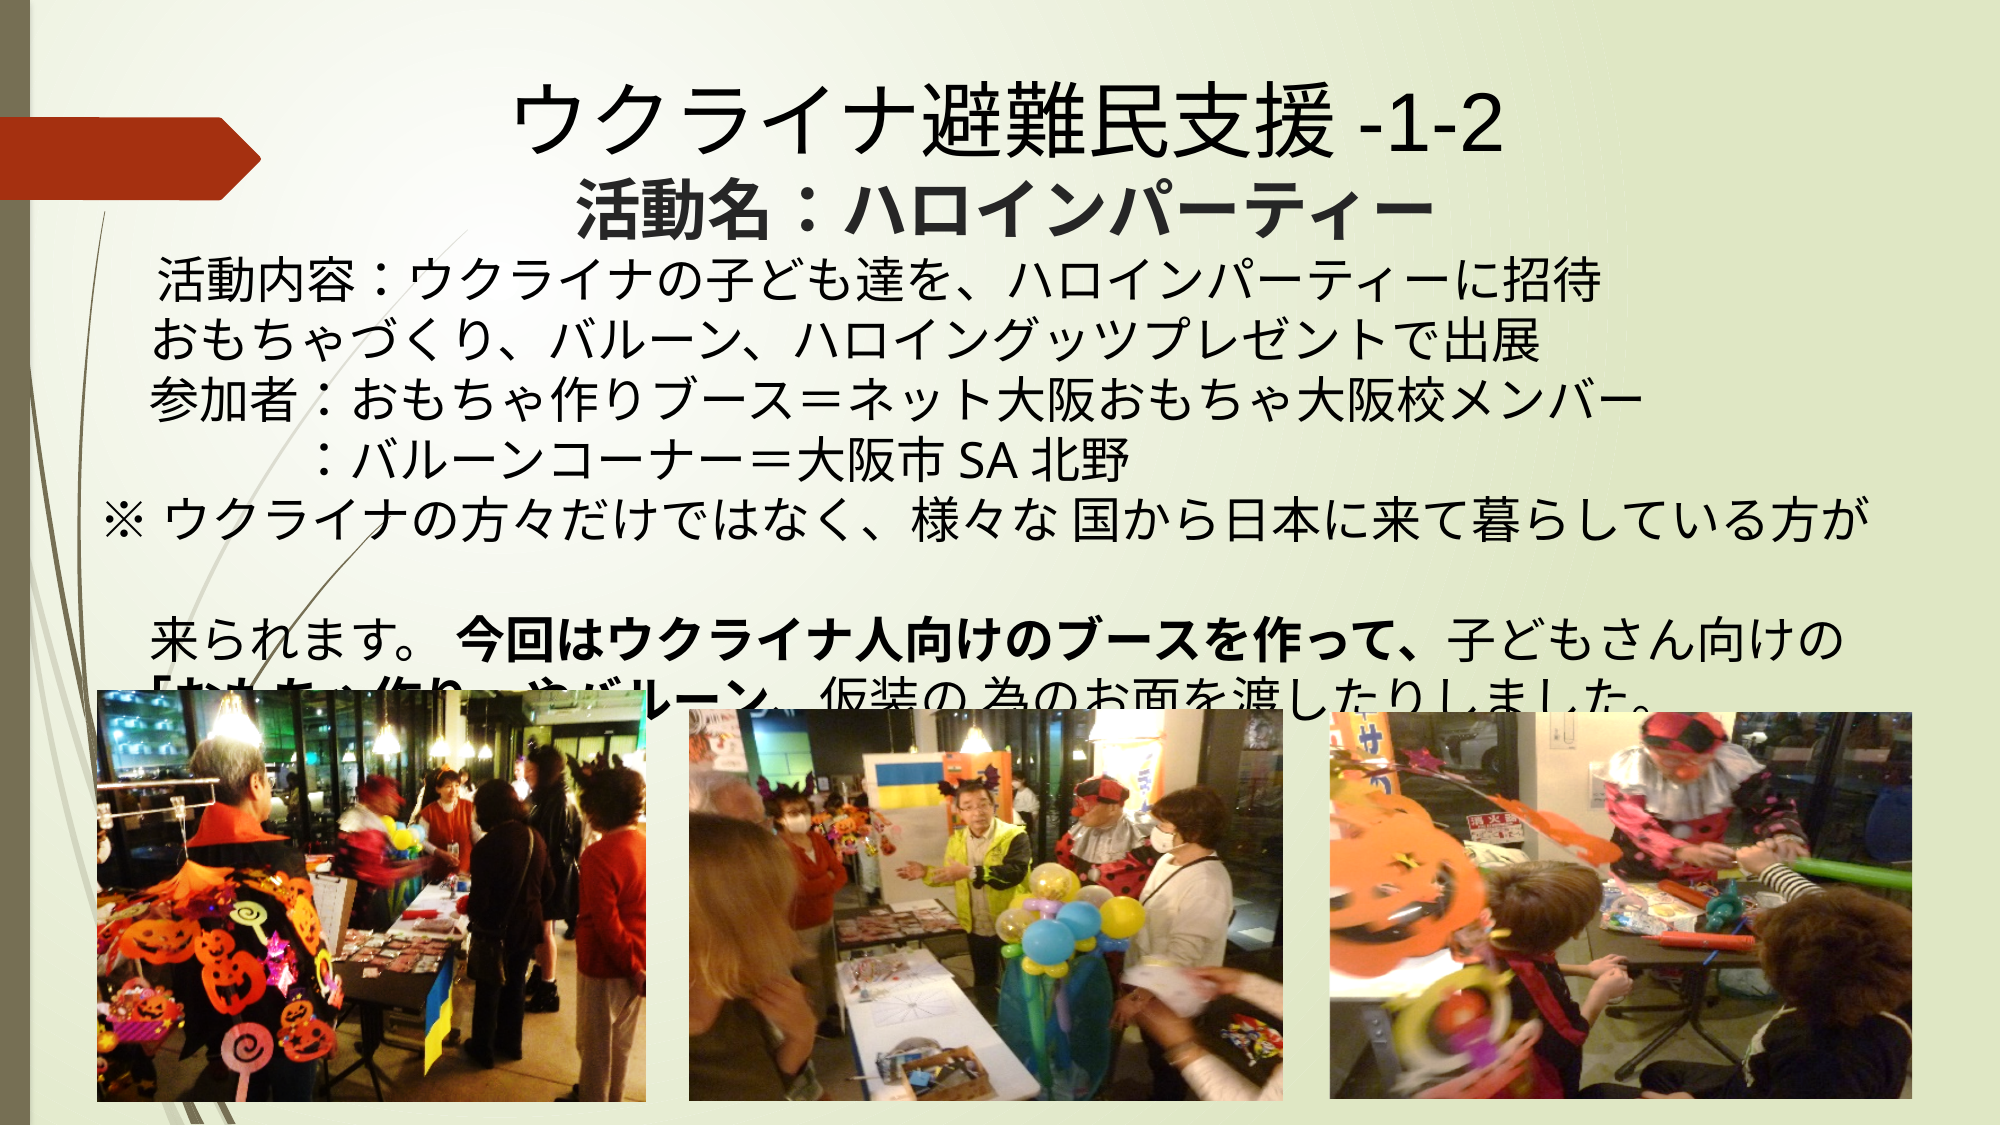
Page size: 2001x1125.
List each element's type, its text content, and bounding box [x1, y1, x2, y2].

picture [688, 708, 1283, 1101]
picture [97, 690, 647, 1102]
text_box ウクライナ避難民支援-1-2 活動名：ハロインパーティー 活動内容：ウクライナの子ども達を、ハロインパーティーに招待 おもちゃづくり、バルーン、ハロイングッツプレゼントで出展 参加者：おもちゃ作りブース＝ネット大阪おもちゃ大阪校メンバー ：バルーンコーナー＝大阪市SA北野 ※ウクライナの方々だけではなく、様々な 国から日本に来て暮らしている方が 来られます。 今回はウクライナ人向けのブースを作って、子どもさん向けの 「おもちゃ作り」やバルーン、仮装の 為のお面を渡したりしました。 [84, 61, 1928, 781]
picture [1330, 613, 1913, 1125]
